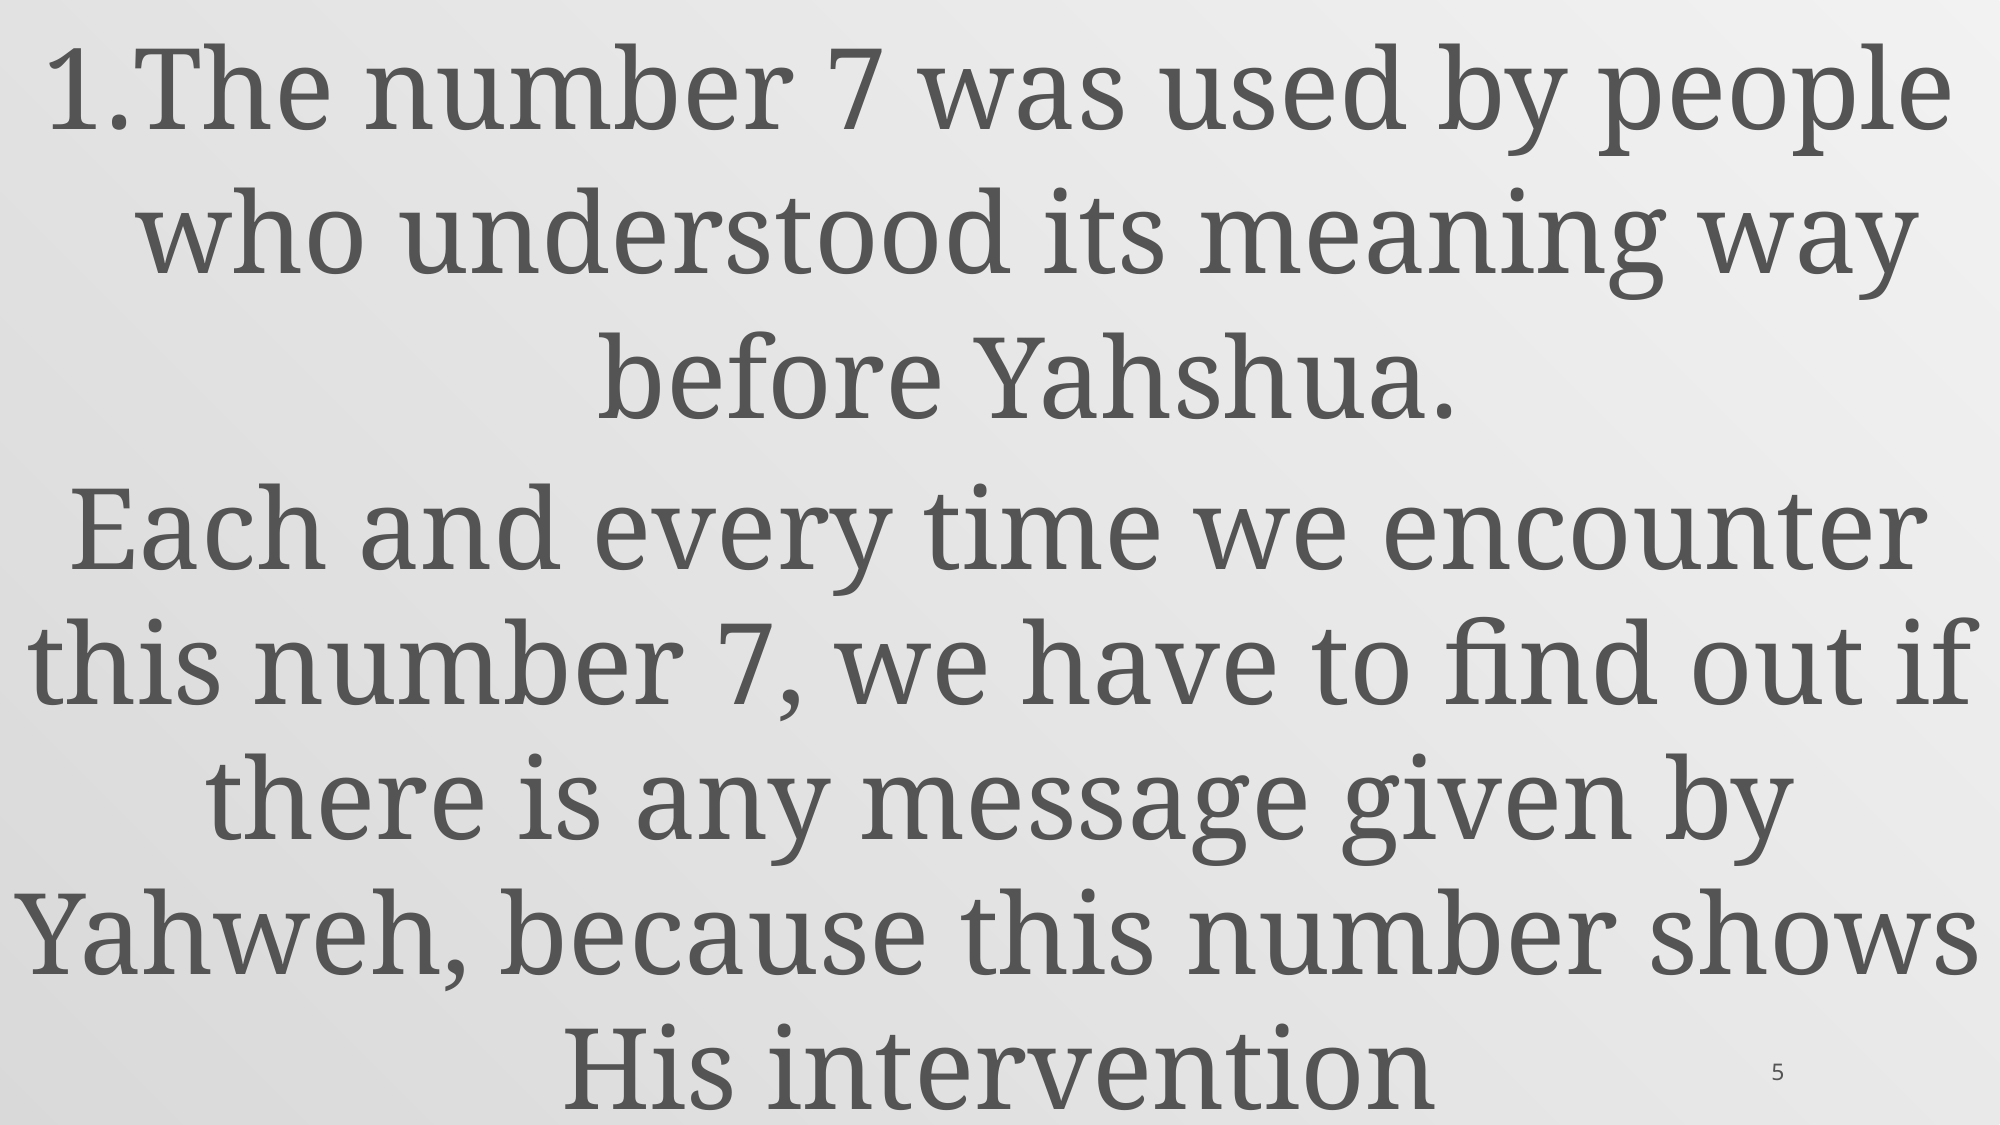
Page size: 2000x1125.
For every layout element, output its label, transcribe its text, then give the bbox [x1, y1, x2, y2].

text_box The number 7 was used by people who understood its meaning way before Yahshua. Each and every time we encounter this number 7, we have to find out if there is any message given by Yahweh, because this number shows His intervention [0, 0, 2000, 1125]
slide_number 5 [1612, 1057, 1800, 1088]
